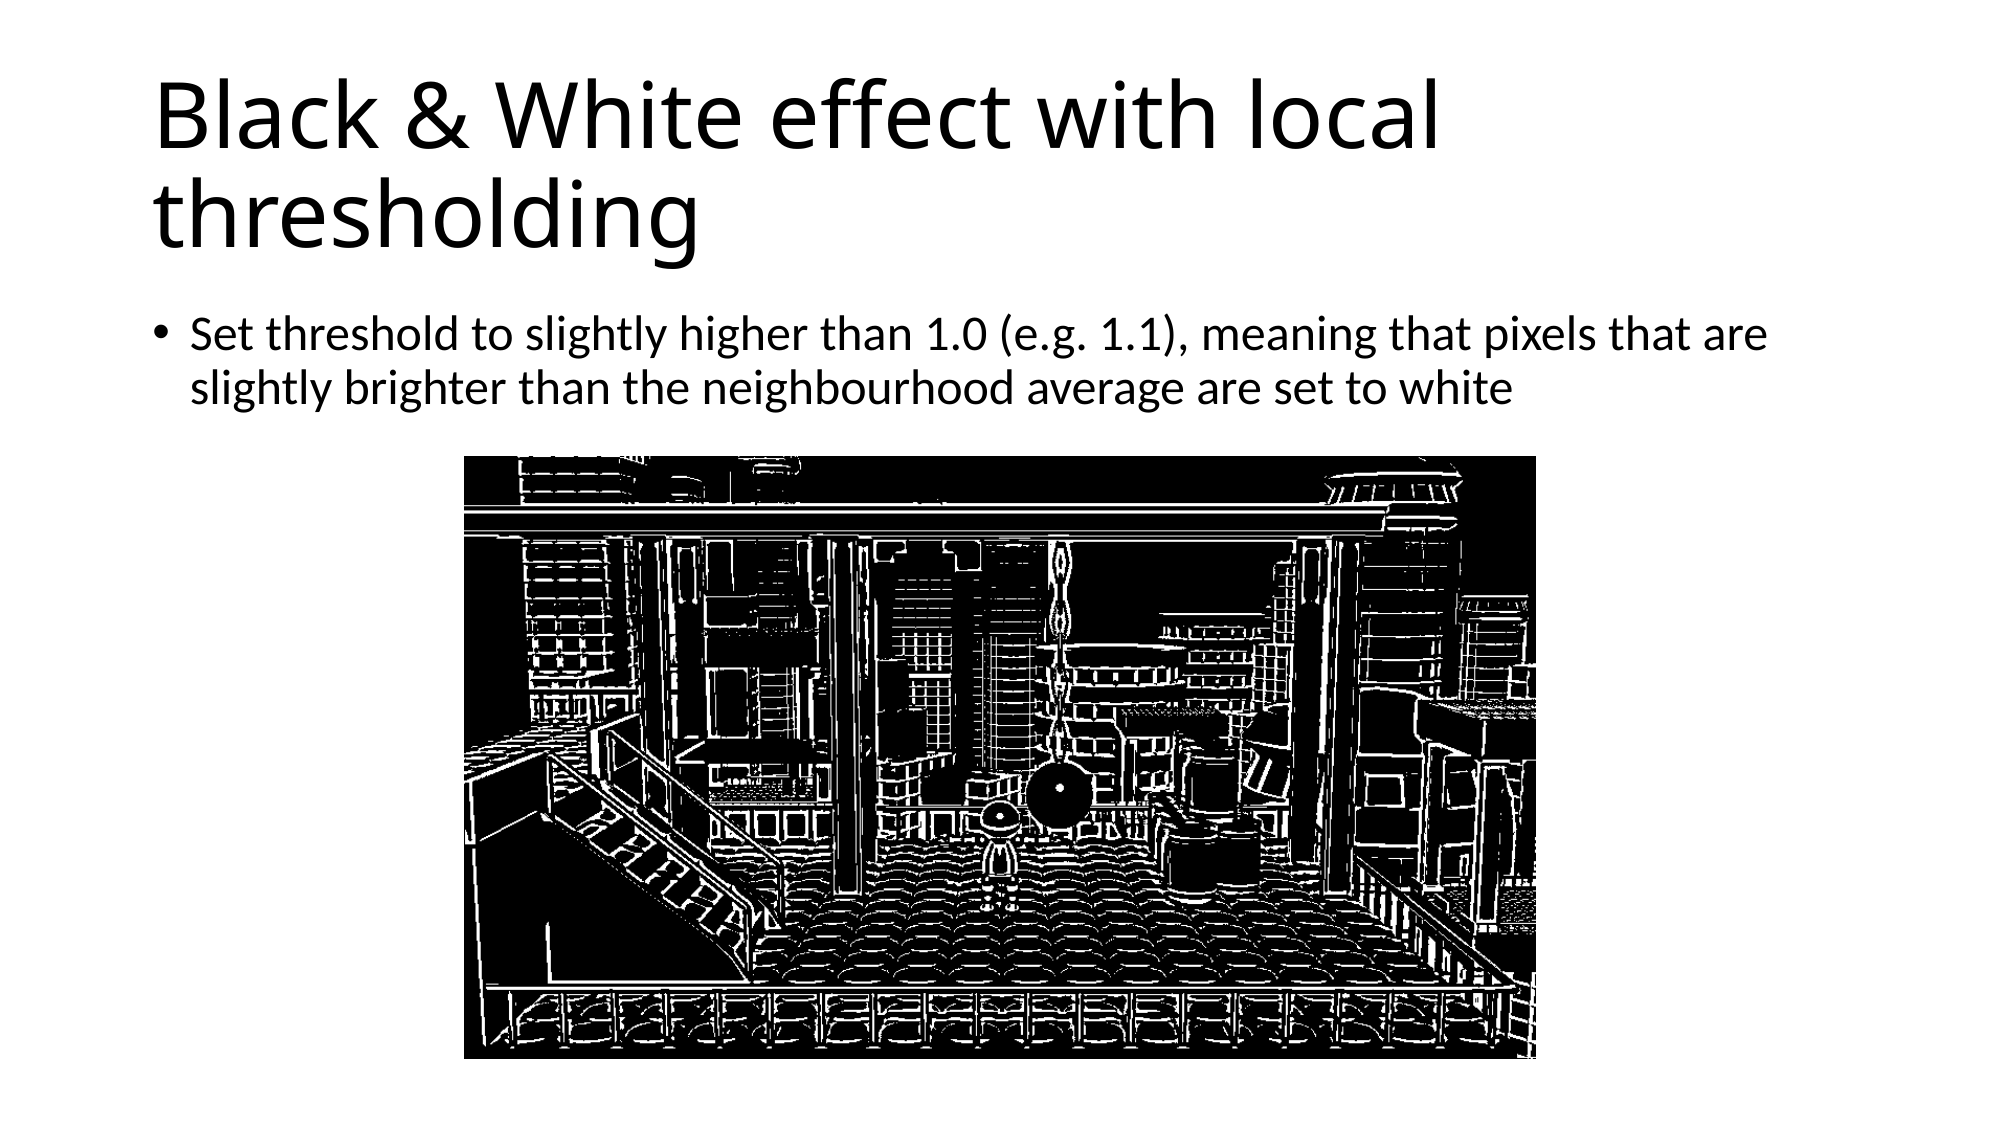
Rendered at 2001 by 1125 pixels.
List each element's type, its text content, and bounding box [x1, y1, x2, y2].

list Set threshold to slightly higher than 1.0 (e.g. 1.1), meaning that pixels that are slightly brighter than the neighbourhood average are set to white [137, 299, 1863, 1014]
title Black & White effect with local thresholding [137, 59, 1863, 278]
picture [464, 456, 1536, 1059]
